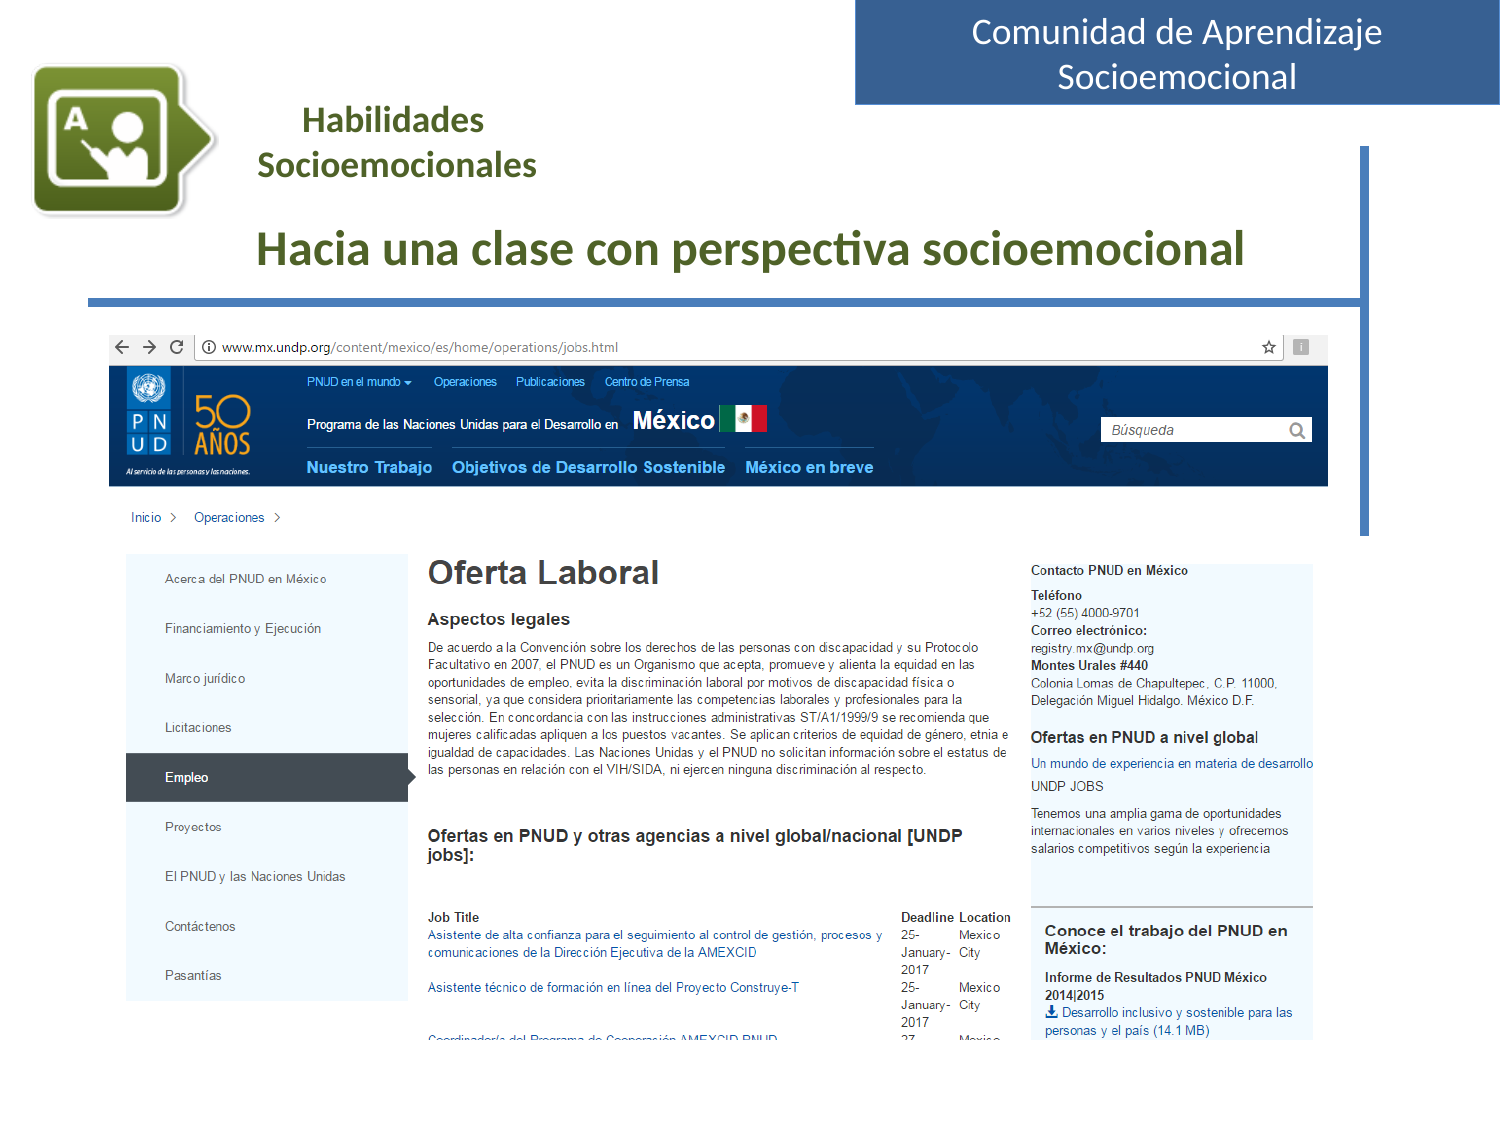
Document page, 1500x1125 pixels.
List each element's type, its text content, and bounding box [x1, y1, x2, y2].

text_box Comunidad de Aprendizaje Socioemocional [855, 0, 1500, 105]
text_box Habilidades Socioemocionales [242, 87, 553, 193]
text_box Hacia una clase con perspectiva socioemocional [242, 208, 1328, 283]
picture [109, 334, 1328, 1041]
picture [30, 62, 219, 219]
